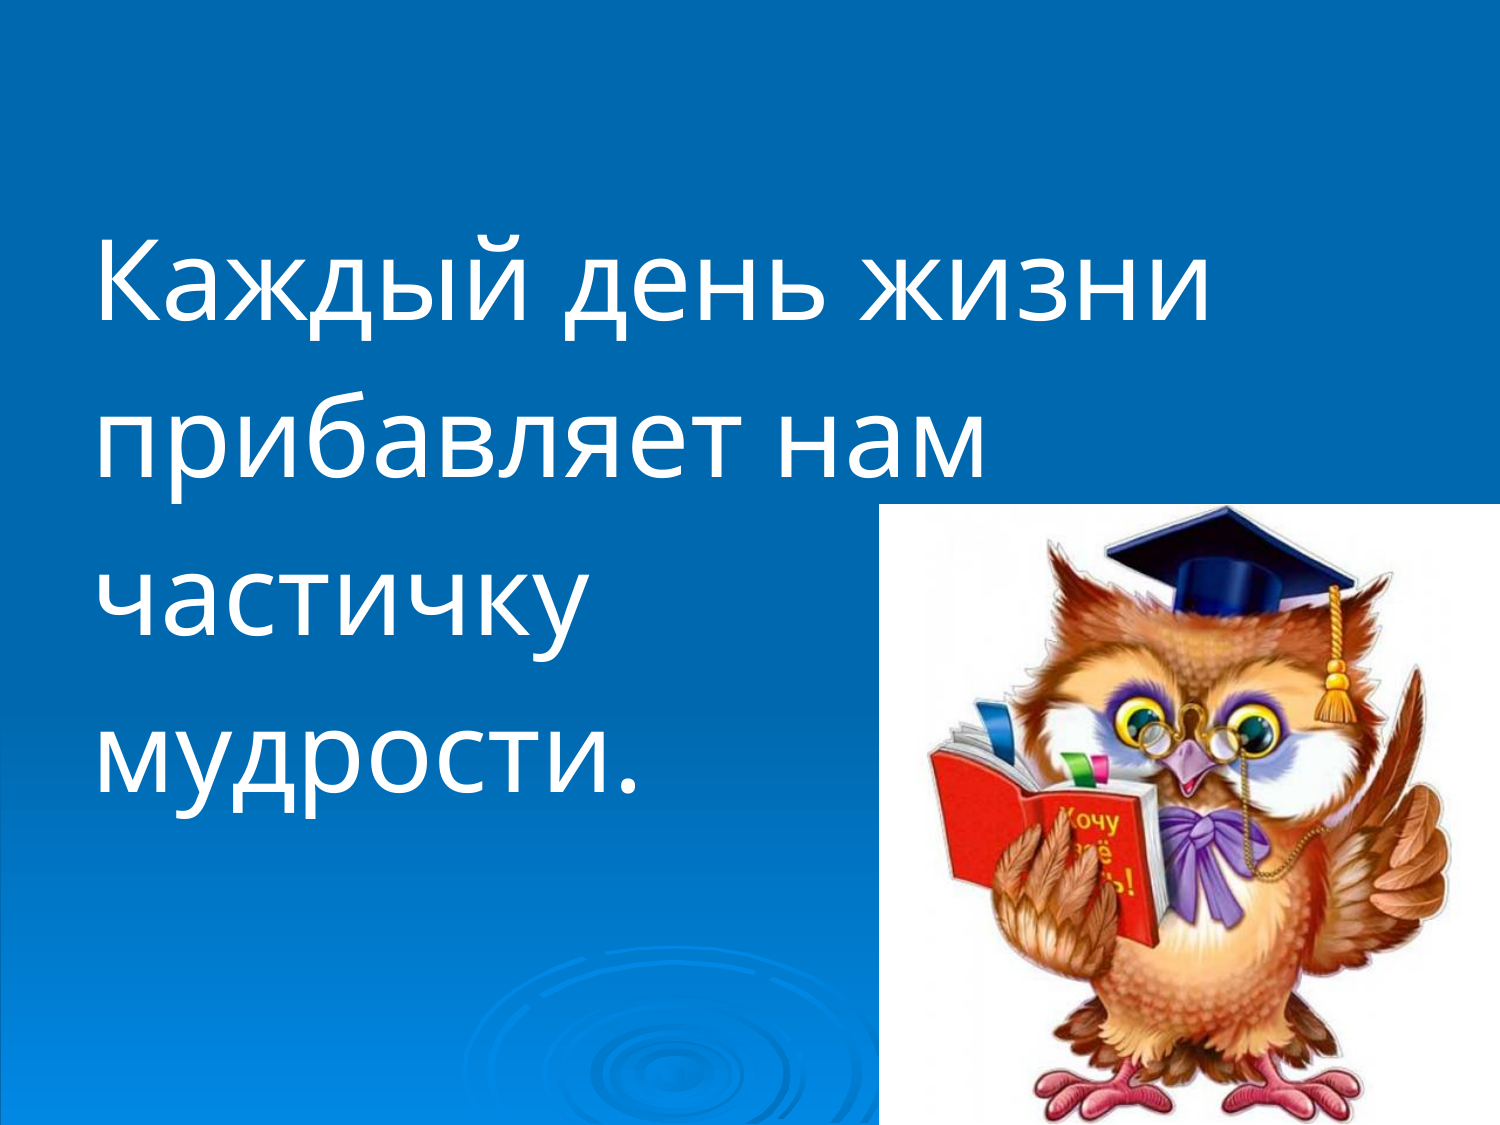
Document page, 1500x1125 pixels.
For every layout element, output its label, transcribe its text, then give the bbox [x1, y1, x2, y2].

list Каждый день жизни прибавляет нам частичку мудрости. [76, 42, 1428, 1006]
picture [879, 504, 1500, 1125]
